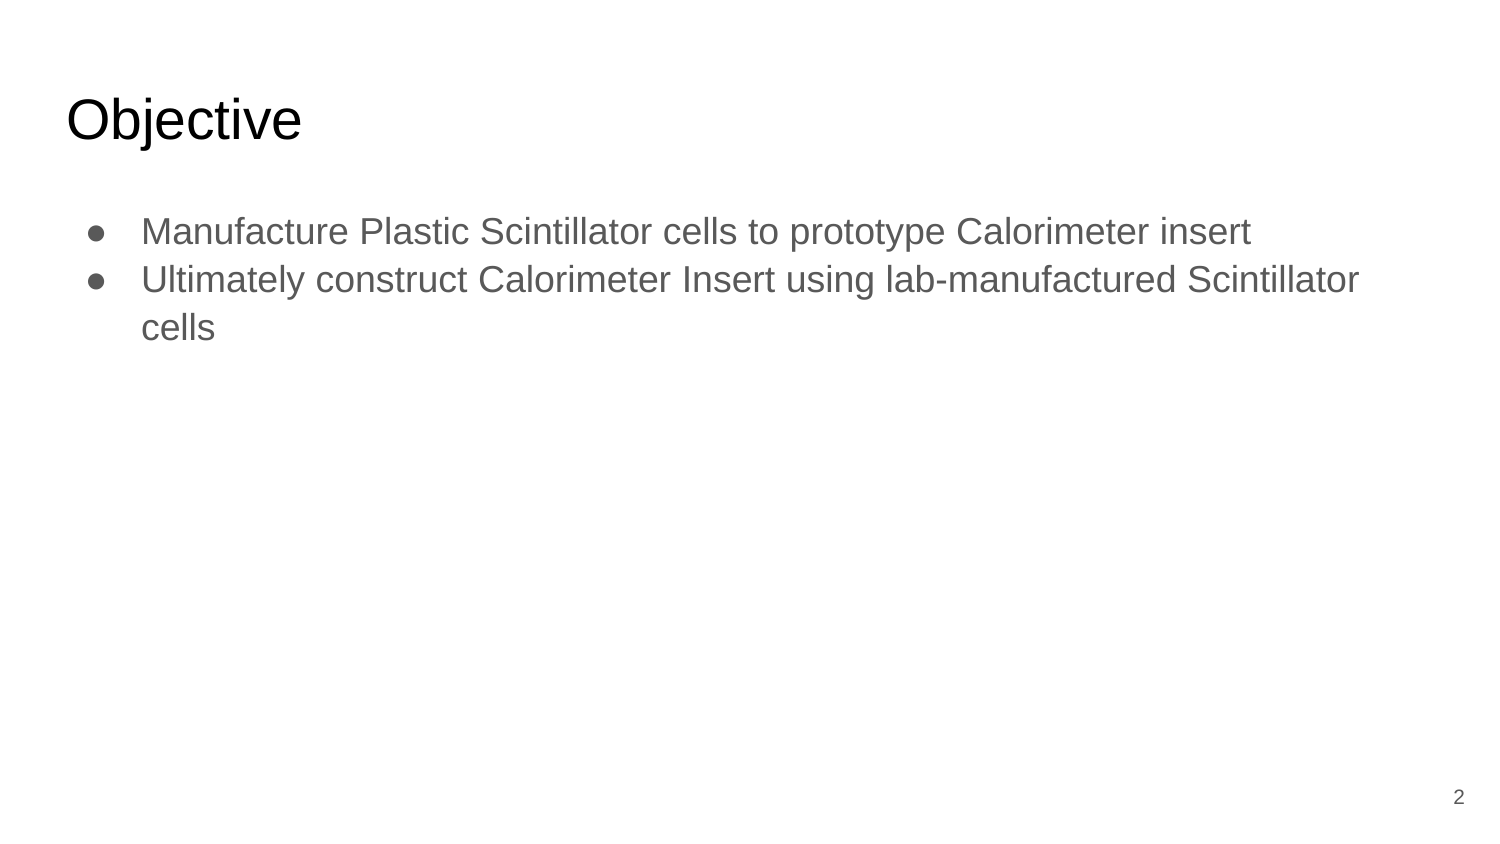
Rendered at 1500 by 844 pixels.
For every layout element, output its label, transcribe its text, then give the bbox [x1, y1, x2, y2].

list Manufacture Plastic Scintillator cells to prototype Calorimeter insert Ultimately construct Calorimeter Insert using lab-manufactured Scintillator cells [51, 189, 1449, 750]
slide_number ‹#› [1389, 764, 1480, 830]
title Objective [51, 72, 1449, 167]
